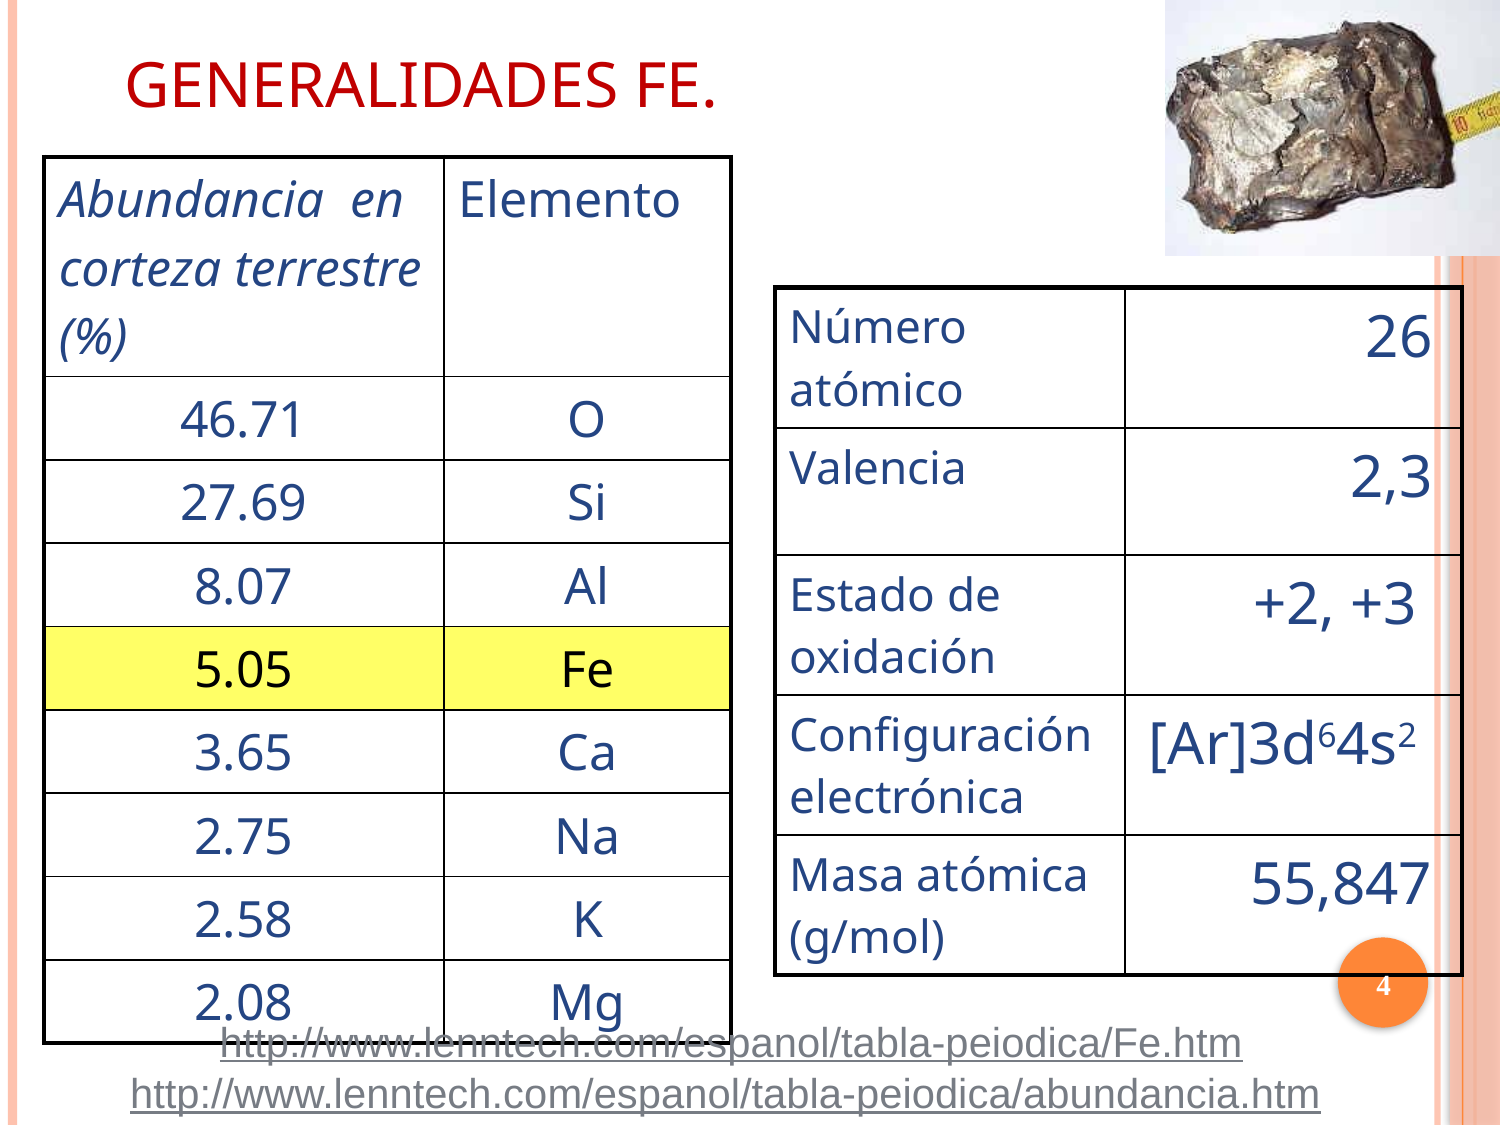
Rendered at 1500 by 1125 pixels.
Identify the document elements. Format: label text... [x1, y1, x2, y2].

table_cell Configuración electrónica [777, 696, 1124, 834]
table_cell 27.69 [46, 461, 443, 542]
table_cell [Ar]3d64s2 [1126, 696, 1460, 834]
table_cell Mg [445, 961, 729, 999]
table_cell 8.07 [46, 544, 443, 626]
table_cell 2,3 [1126, 429, 1460, 554]
table_cell Fe [445, 627, 729, 709]
table_cell 5.05 [46, 627, 443, 709]
table_cell 3.65 [46, 711, 443, 792]
table_cell Estado de oxidación [777, 556, 1124, 694]
table_cell Al [445, 544, 729, 626]
table_cell Masa atómica (g/mol) [777, 836, 1124, 973]
title Generalidades Fe. [109, 34, 1159, 128]
table_header Elemento [445, 159, 729, 376]
table_header Abundancia en corteza terrestre (%) [46, 159, 443, 376]
table_cell 55,847 [1126, 836, 1460, 973]
table_cell Ca [445, 711, 729, 792]
text_box http://www.lenntech.com/espanol/tabla-peiodica/Fe.htm http://www.lenntech.com/espanol/tabla-peiodica/abundancia.htm [0, 999, 1463, 1125]
table_header 26 [1126, 290, 1460, 427]
table_cell Si [445, 461, 729, 542]
table_header Número atómico [777, 290, 1124, 427]
table_cell Na [445, 794, 729, 876]
table_cell +2, +3 [1126, 556, 1460, 694]
table_cell K [445, 877, 729, 959]
table_cell 2.75 [46, 794, 443, 876]
picture [1165, 0, 1500, 257]
table_cell O [445, 377, 729, 459]
table_cell 46.71 [46, 377, 443, 459]
slide_number 4 [1333, 940, 1434, 1026]
table_cell 2.58 [46, 877, 443, 959]
table_cell Valencia [777, 429, 1124, 554]
table_cell 2.08 [46, 961, 443, 999]
